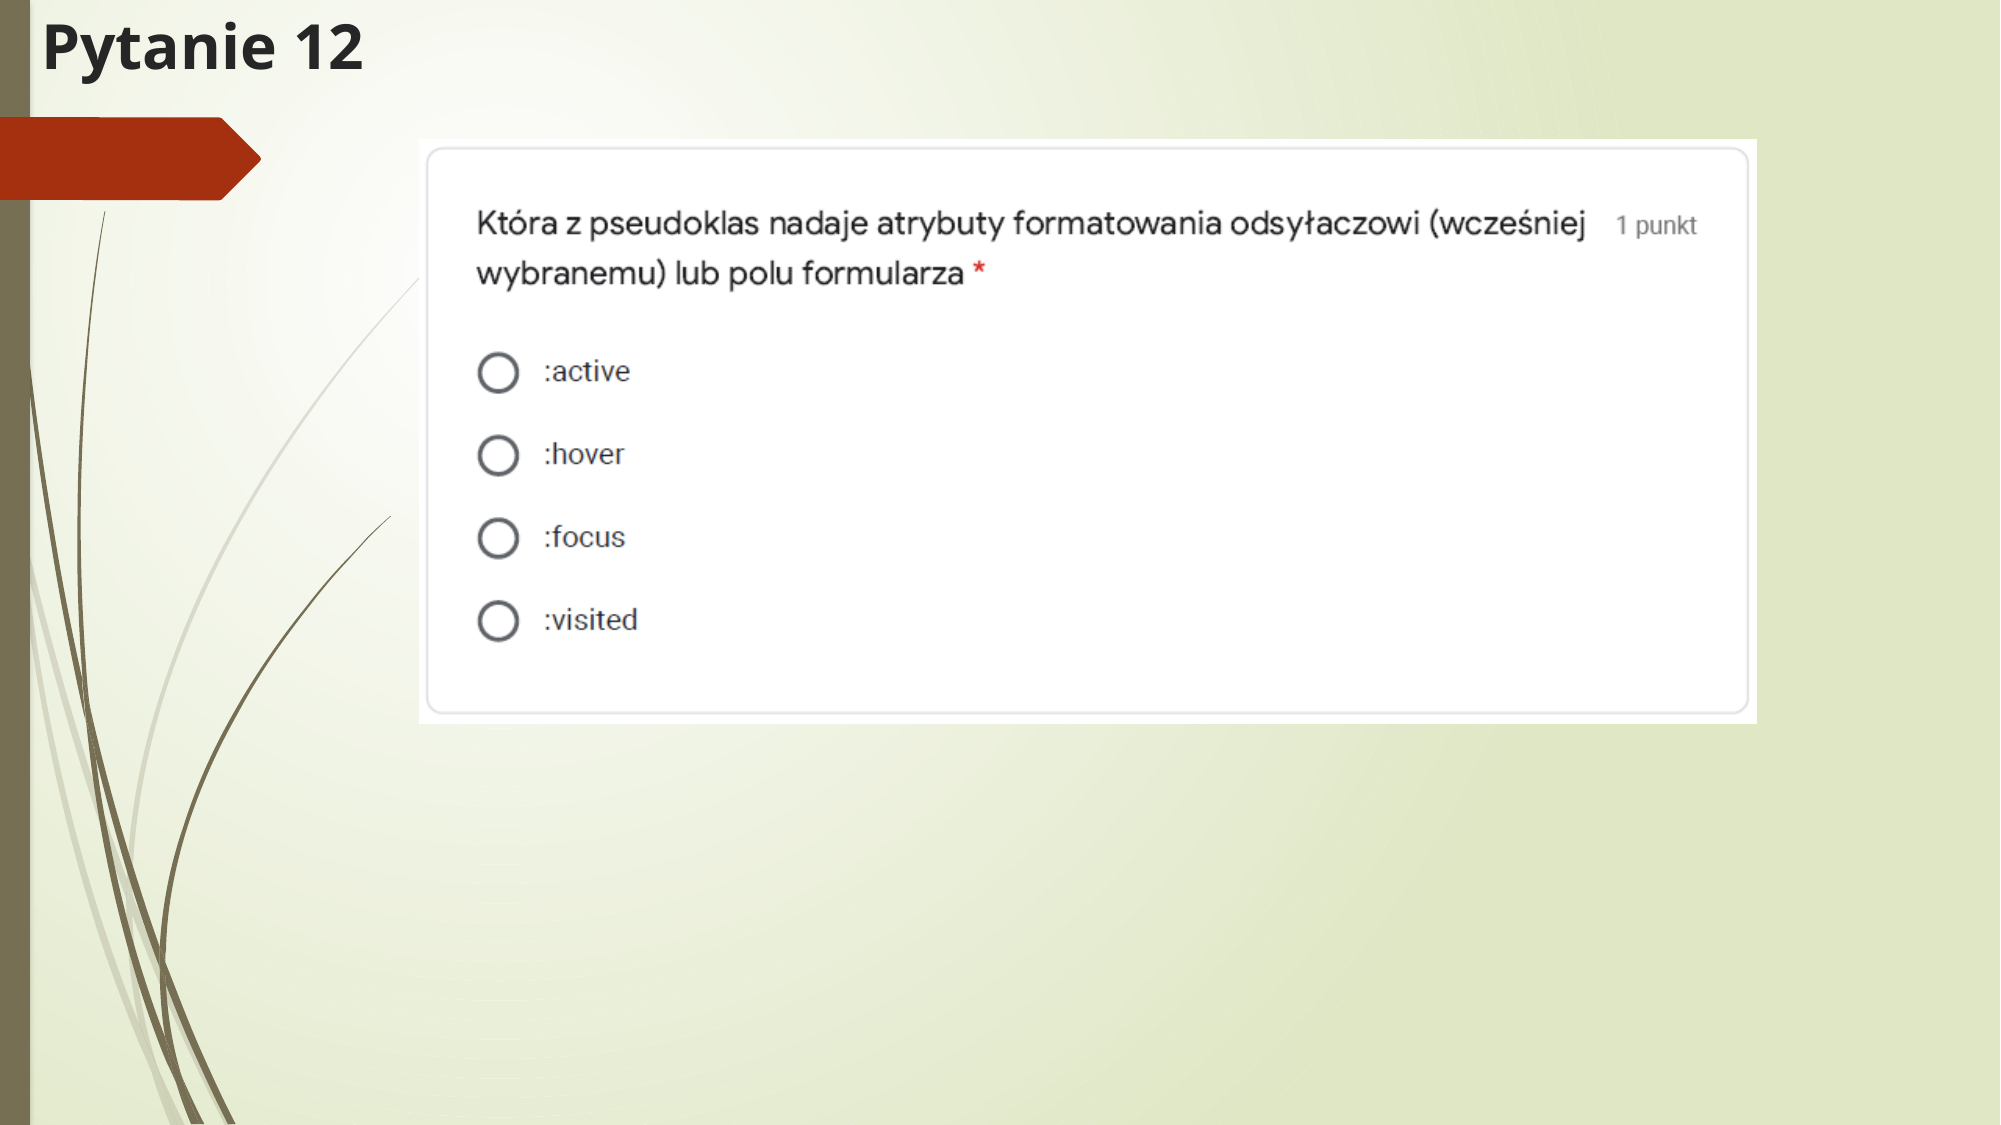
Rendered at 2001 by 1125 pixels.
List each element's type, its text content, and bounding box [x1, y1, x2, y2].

title Pytanie 12 [26, 0, 420, 140]
picture [418, 139, 1757, 725]
